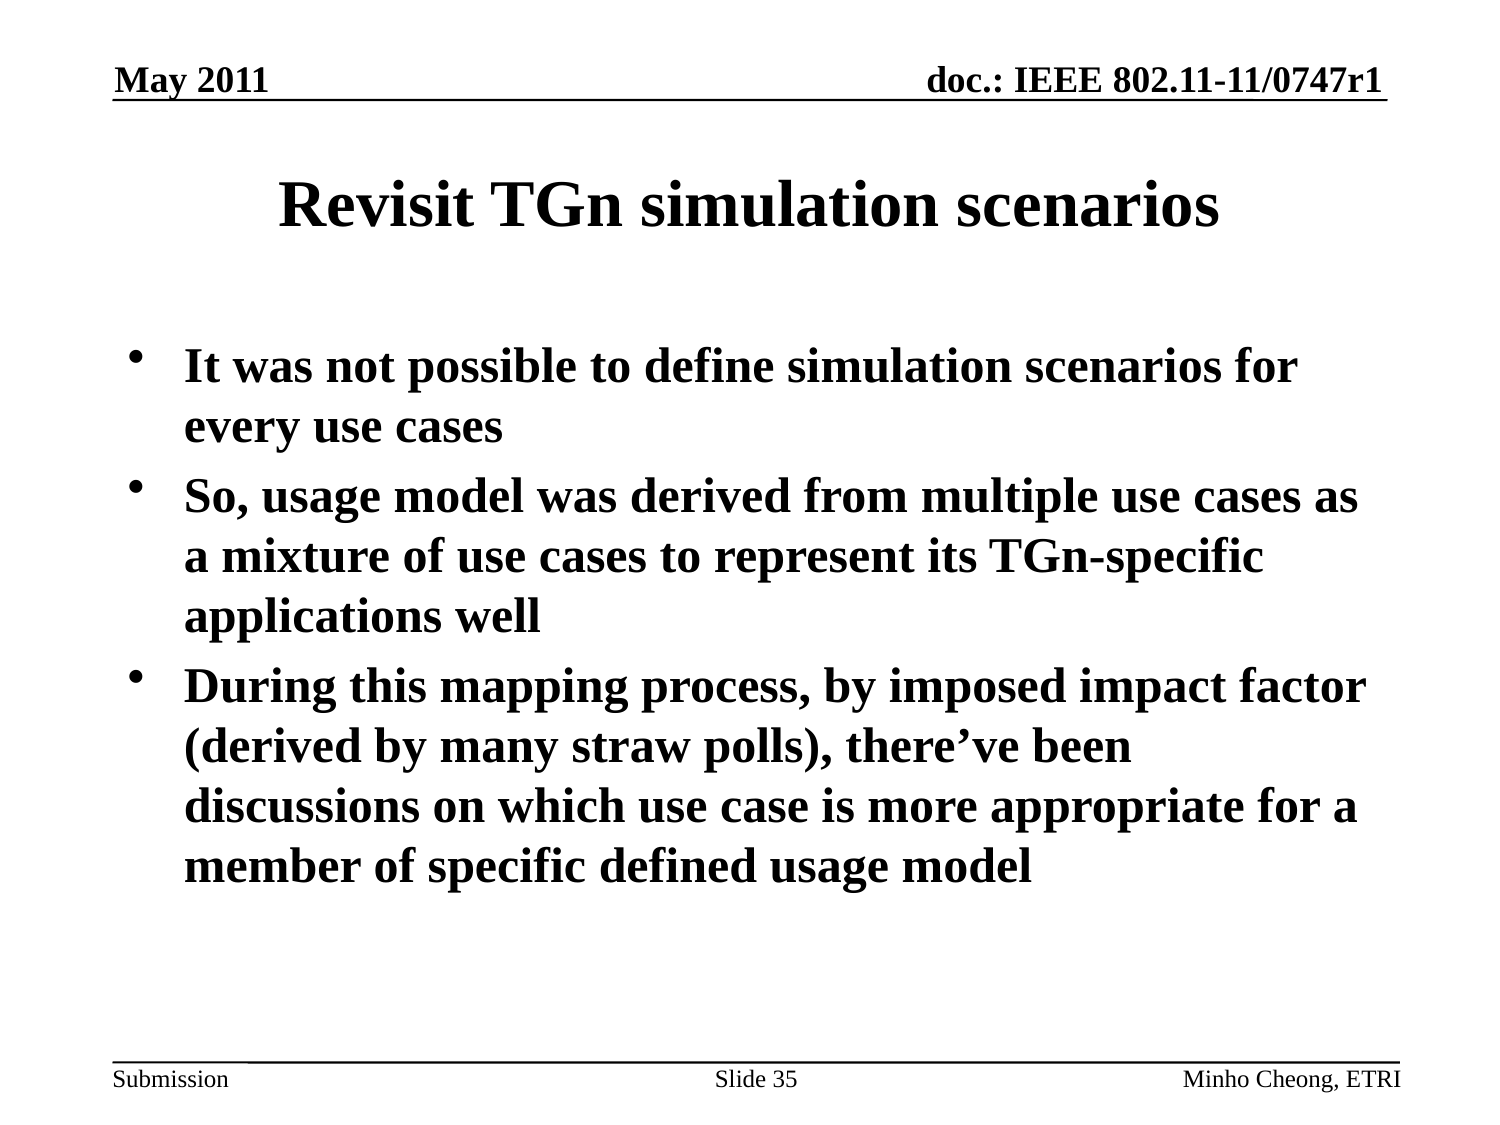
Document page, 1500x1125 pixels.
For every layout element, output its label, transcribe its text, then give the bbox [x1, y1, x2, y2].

title Revisit TGn simulation scenarios [112, 112, 1388, 288]
list It was not possible to define simulation scenarios for every use cases So, usage model was derived from multiple use cases as a mixture of use cases to represent its TGn-specific applications well During this mapping process, by imposed impact factor (derived by many straw polls), there’ve been discussions on which use case is more appropriate for a member of specific defined usage model [112, 324, 1388, 1001]
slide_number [114, 54, 272, 101]
slide_number Slide 35 [712, 1061, 800, 1093]
footer Minho Cheong, ETRI [1180, 1061, 1402, 1093]
